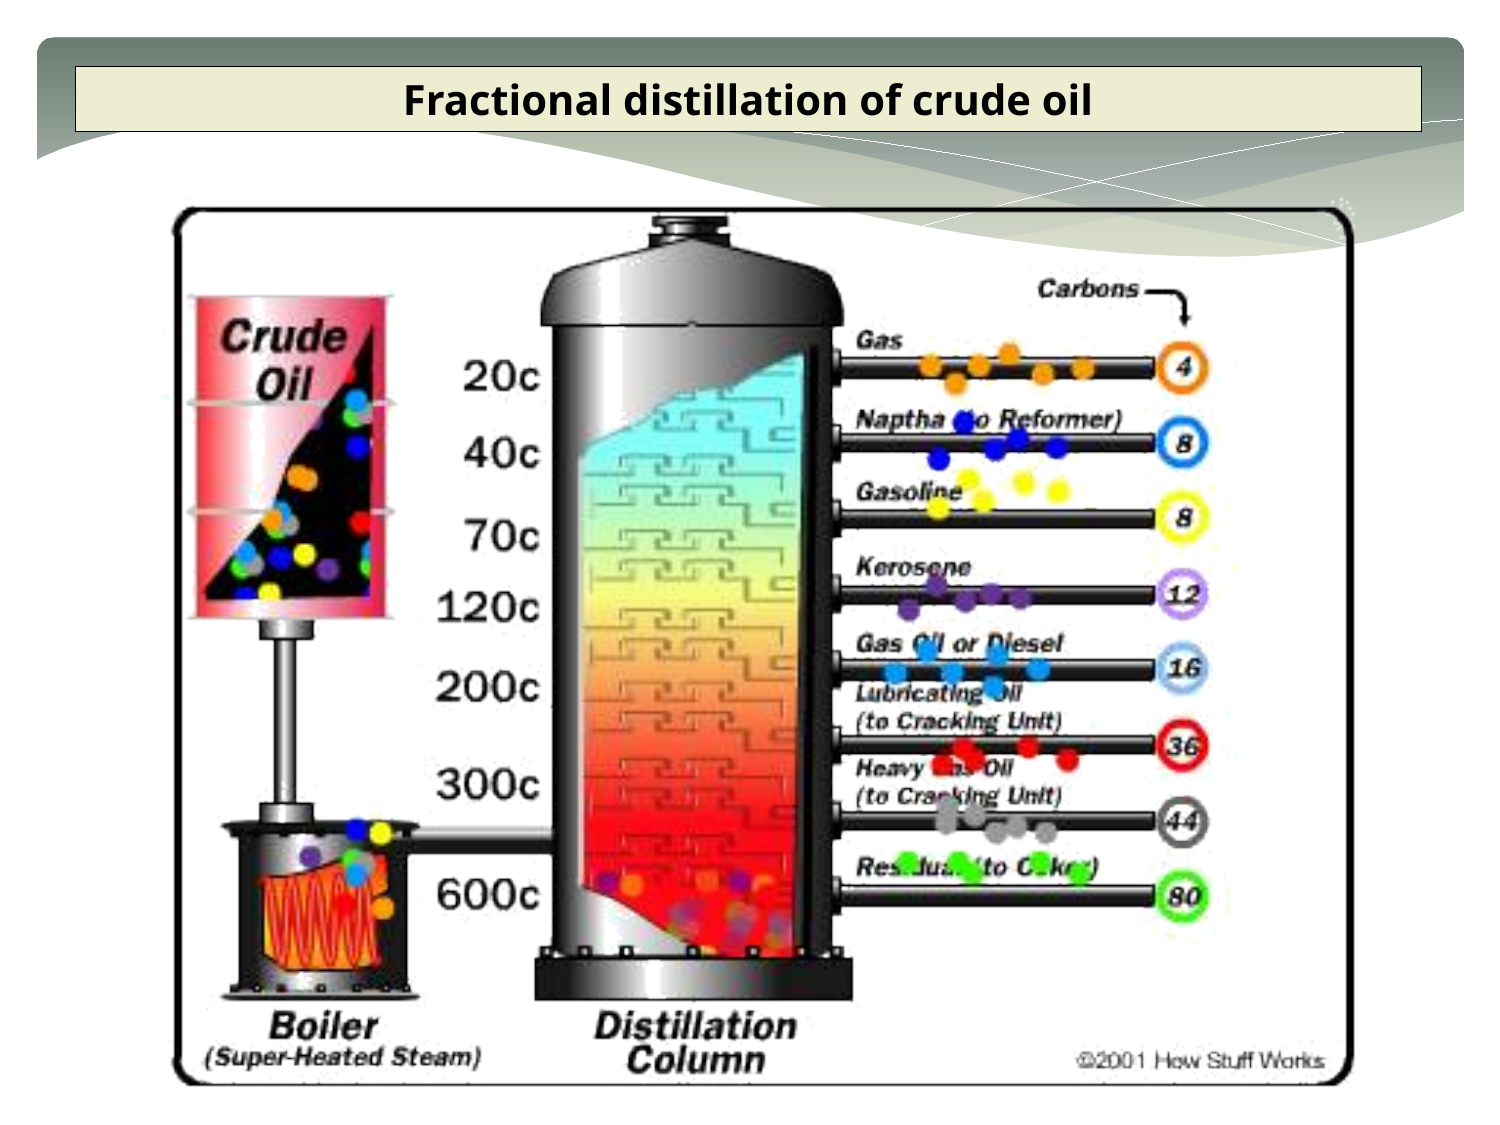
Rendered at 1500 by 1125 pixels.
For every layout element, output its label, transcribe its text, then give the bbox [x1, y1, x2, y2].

text_box Fractional distillation of crude oil [75, 66, 1422, 132]
picture [160, 196, 1377, 1099]
